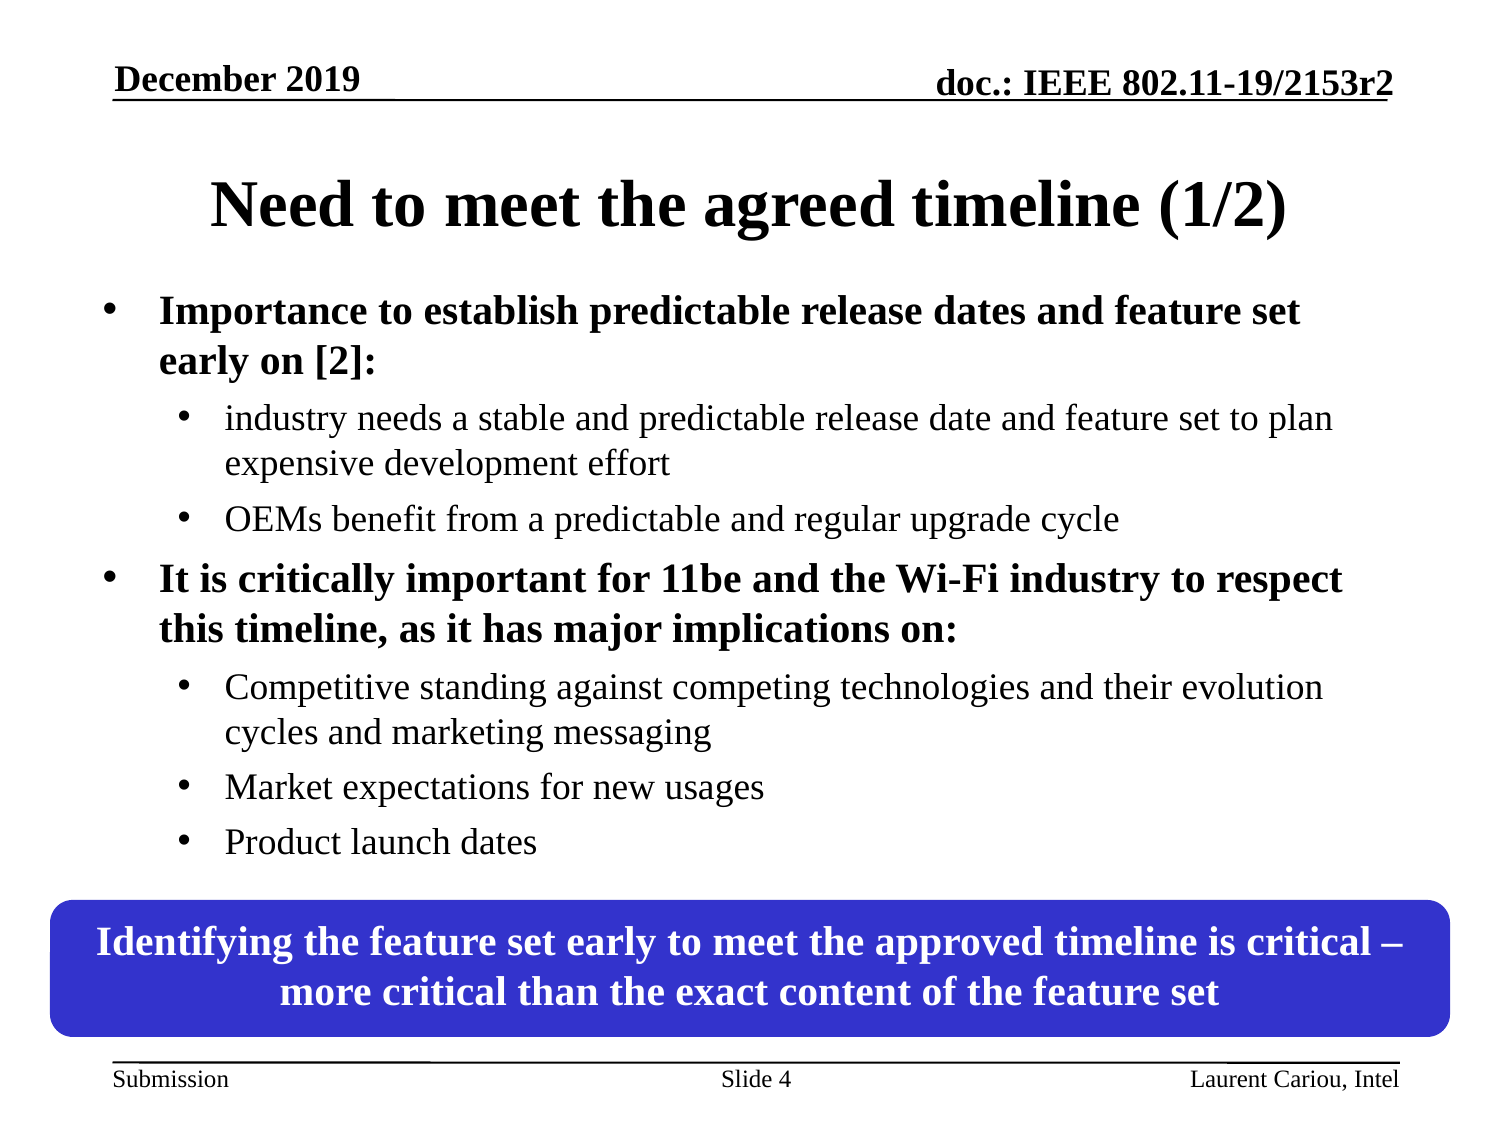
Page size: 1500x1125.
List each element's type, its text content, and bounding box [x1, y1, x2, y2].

title Need to meet the agreed timeline (1/2) [112, 112, 1388, 274]
slide_number Slide 4 [712, 1061, 800, 1123]
footer Laurent Cariou, Intel [877, 1061, 1401, 1093]
text_box Identifying the feature set early to meet the approved timeline is critical – more critical than the exact content of the feature set [49, 899, 1451, 1037]
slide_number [114, 54, 423, 100]
list Importance to establish predictable release dates and feature set early on [2]: industry needs a stable and predictable release date and feature set to plan expensive development effort OEMs benefit from a predictable and regular upgrade cycle It is critically important for 11be and the Wi-Fi industry to respect this timeline, as it has major implications on: Competitive standing against competing technologies and their evolution cycles and marketing messaging Market expectations for new usages Product launch dates [87, 274, 1388, 899]
